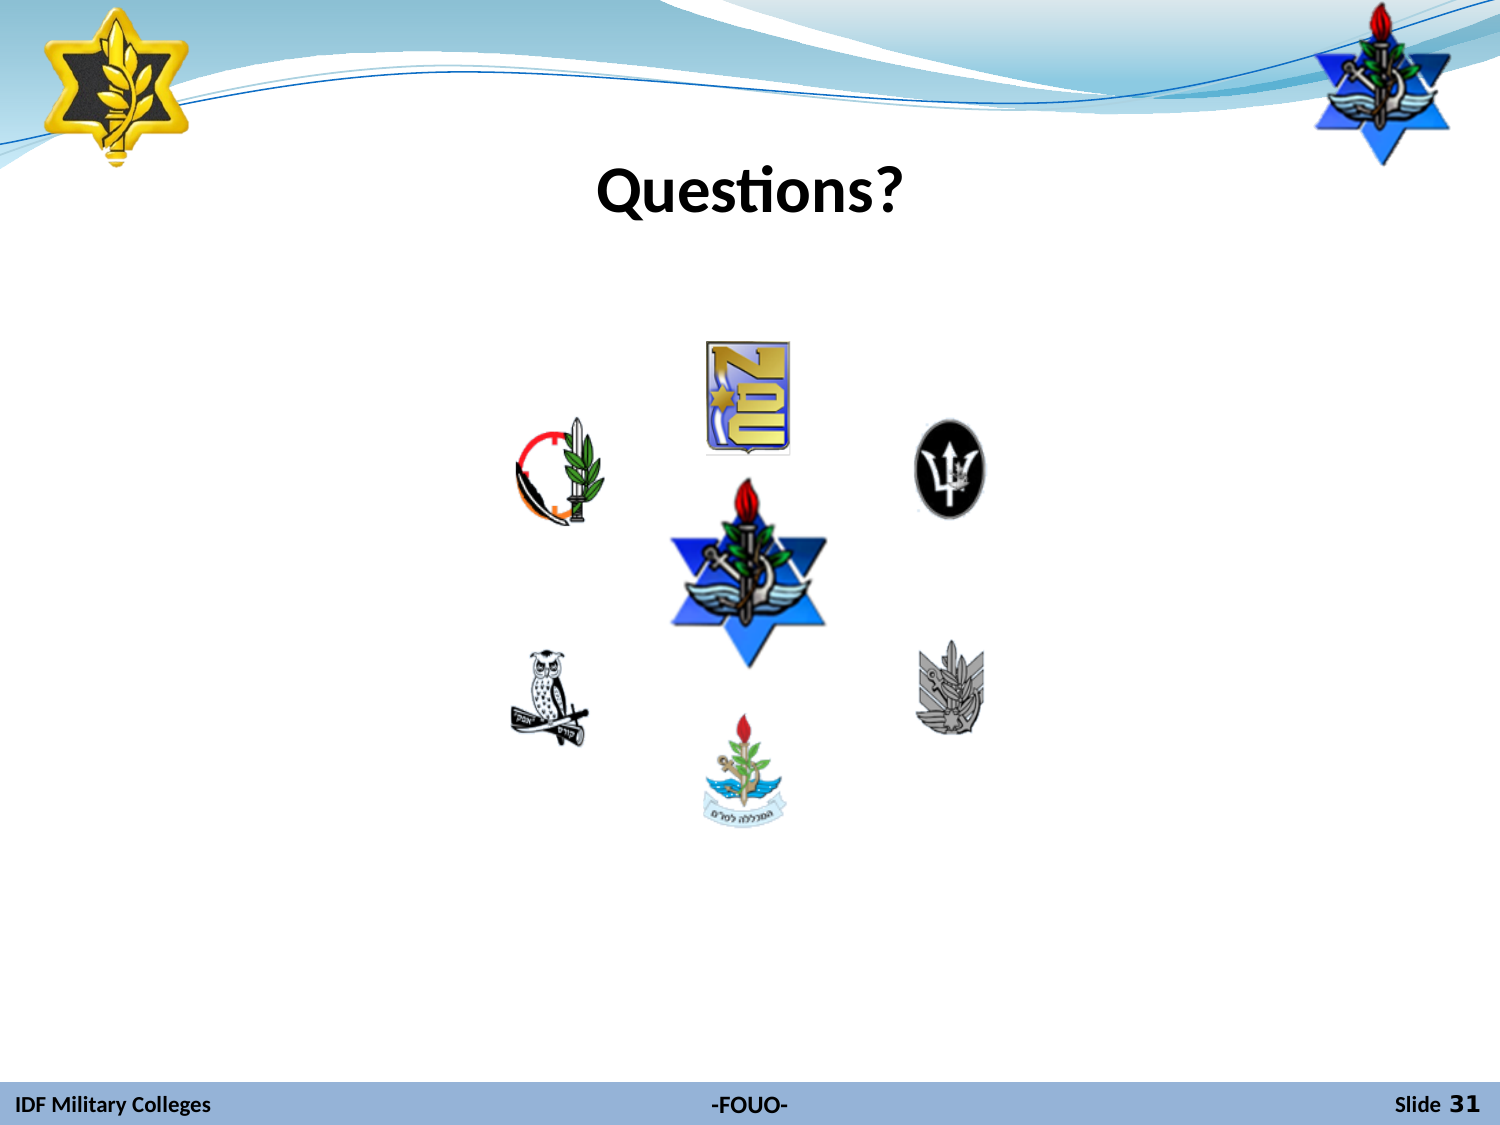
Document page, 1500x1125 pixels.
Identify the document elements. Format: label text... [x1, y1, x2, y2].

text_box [510, 341, 990, 845]
picture [1310, 0, 1459, 173]
picture [42, 0, 193, 172]
text_box Questions? [188, 146, 1314, 237]
